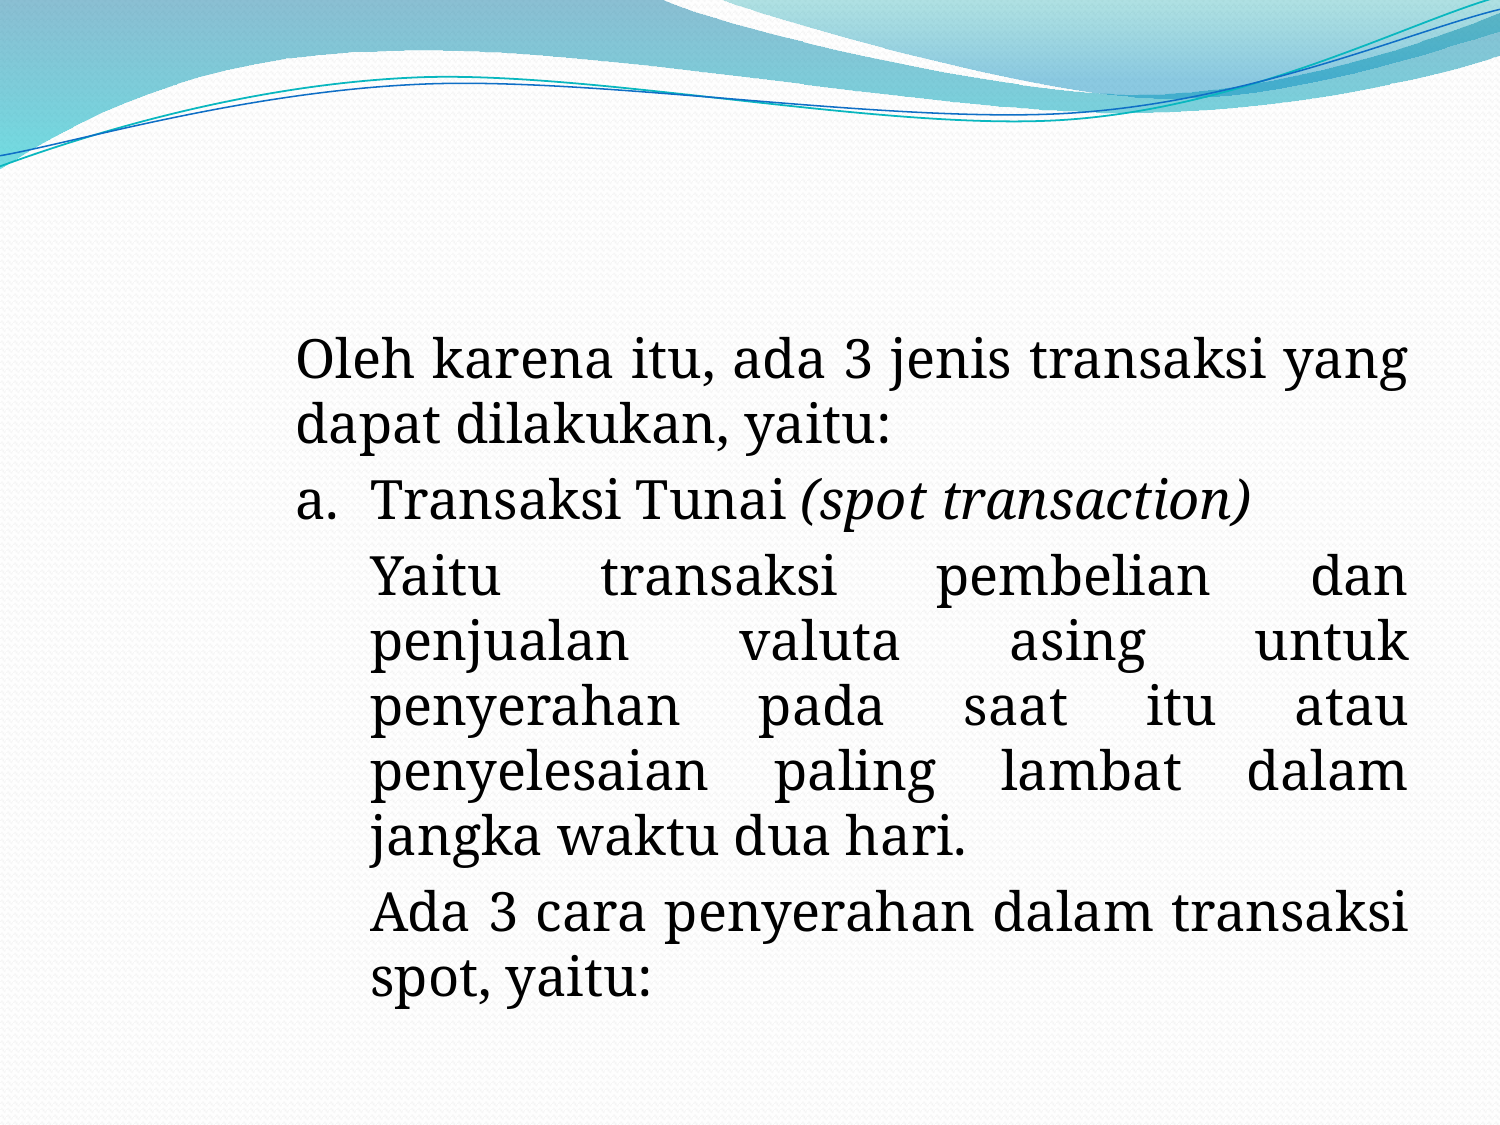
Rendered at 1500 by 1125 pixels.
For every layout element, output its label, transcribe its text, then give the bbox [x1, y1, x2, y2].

list Oleh karena itu, ada 3 jenis transaksi yang dapat dilakukan, yaitu: a. Transaksi Tunai (spot transaction) Yaitu transaksi pembelian dan penjualan valuta asing untuk penyerahan pada saat itu atau penyelesaian paling lambat dalam jangka waktu dua hari. Ada 3 cara penyerahan dalam transaksi spot, yaitu: [75, 317, 1425, 1038]
